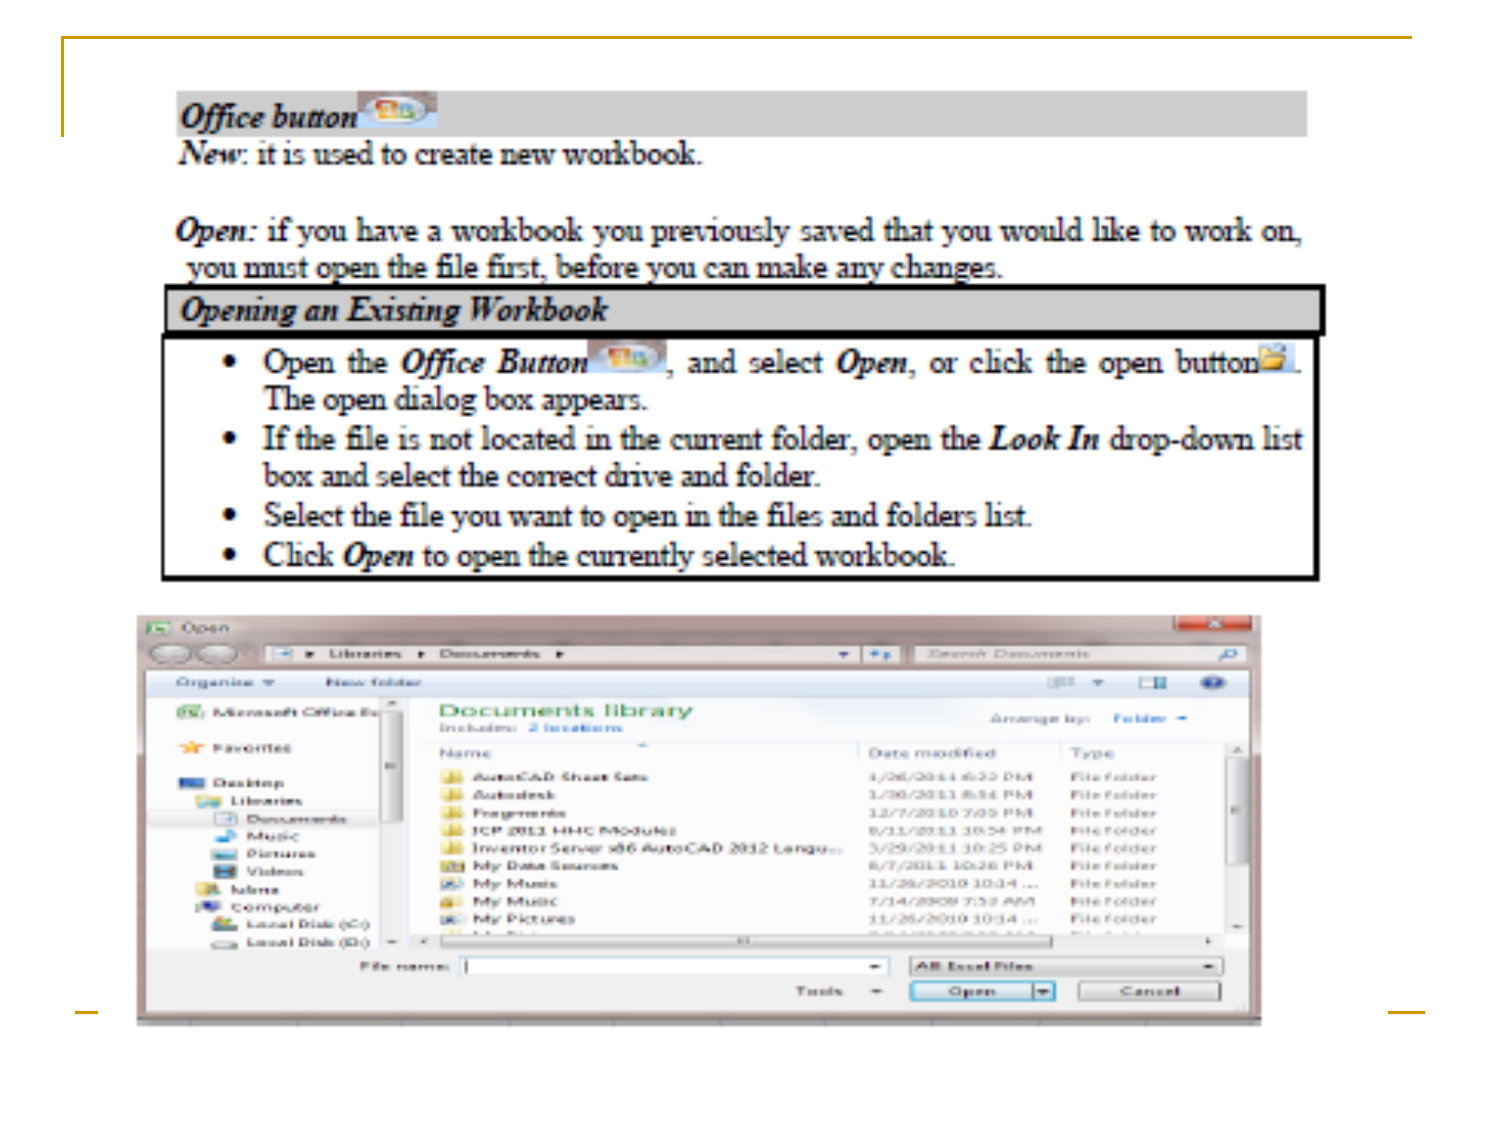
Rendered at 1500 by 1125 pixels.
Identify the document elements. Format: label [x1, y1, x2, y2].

picture [97, 49, 1388, 1064]
